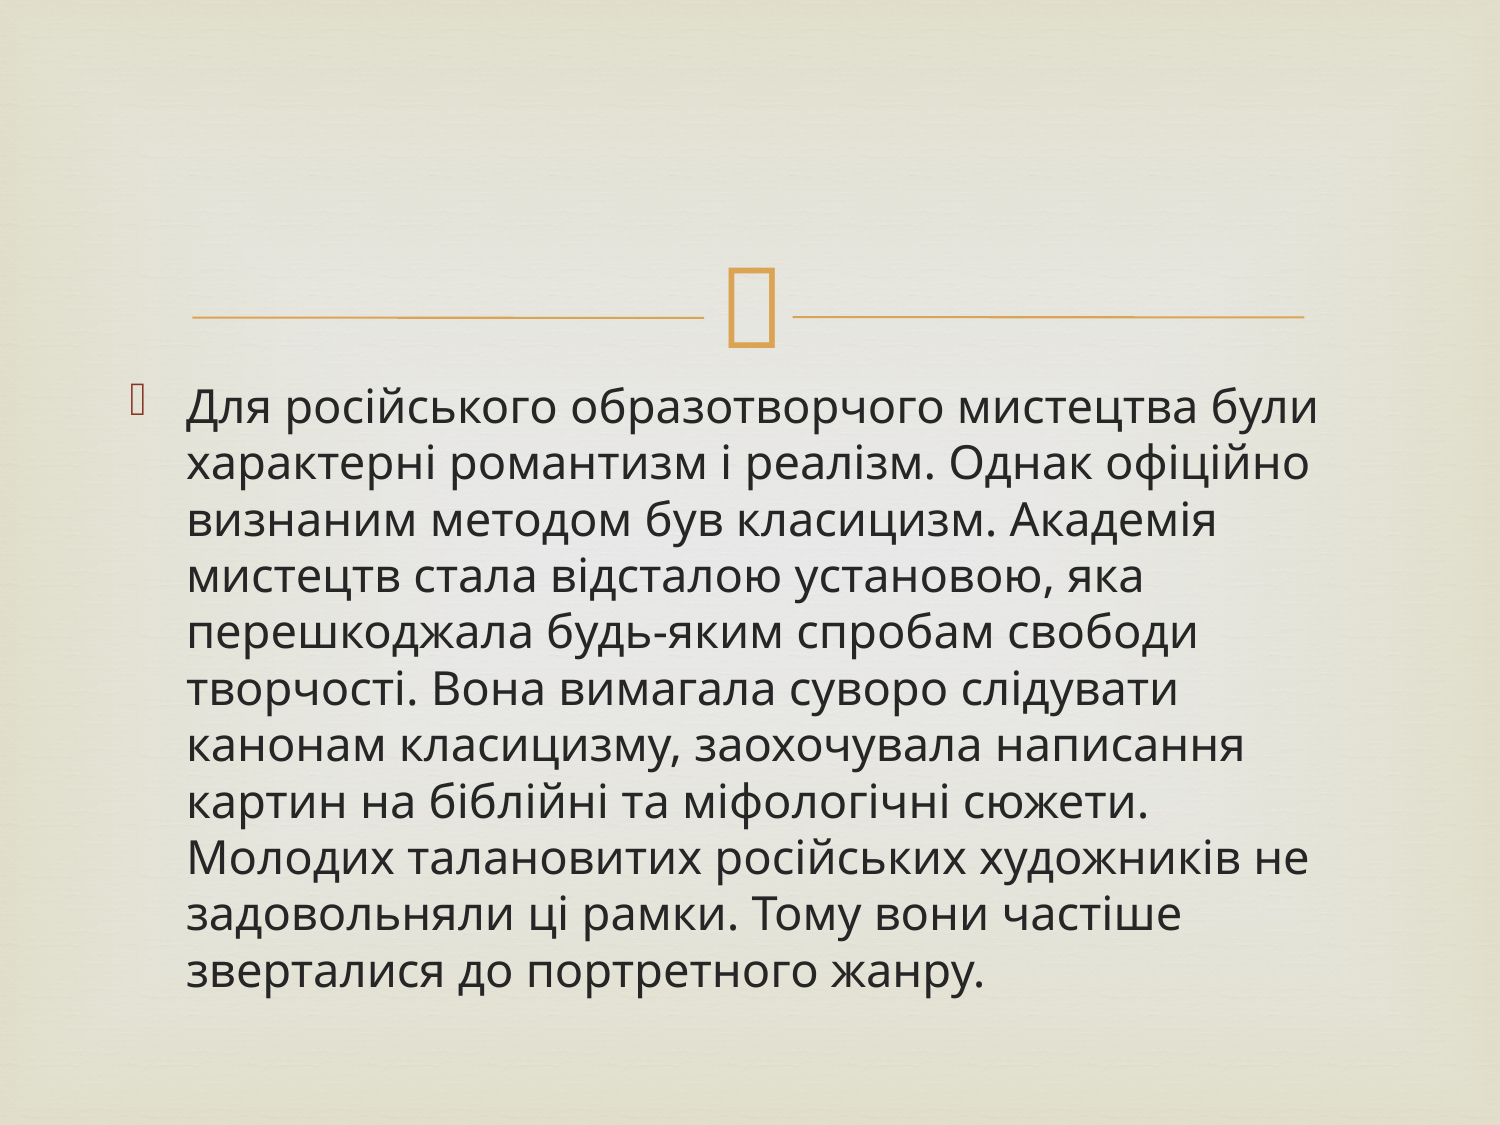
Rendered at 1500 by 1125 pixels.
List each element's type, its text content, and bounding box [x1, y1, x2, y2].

list Для російського образотворчого мистецтва були характерні романтизм і реалізм. Однак офіційно визнаним методом був класицизм. Академія мистецтв стала відсталою установою, яка перешкоджала будь-яким спробам свободи творчості. Вона вимагала суворо слідувати канонам класицизму, заохочувала написання картин на біблійні та міфологічні сюжети. Молодих талановитих російських художників не задовольняли ці рамки. Тому вони частіше зверталися до портретного жанру. [114, 368, 1386, 1005]
